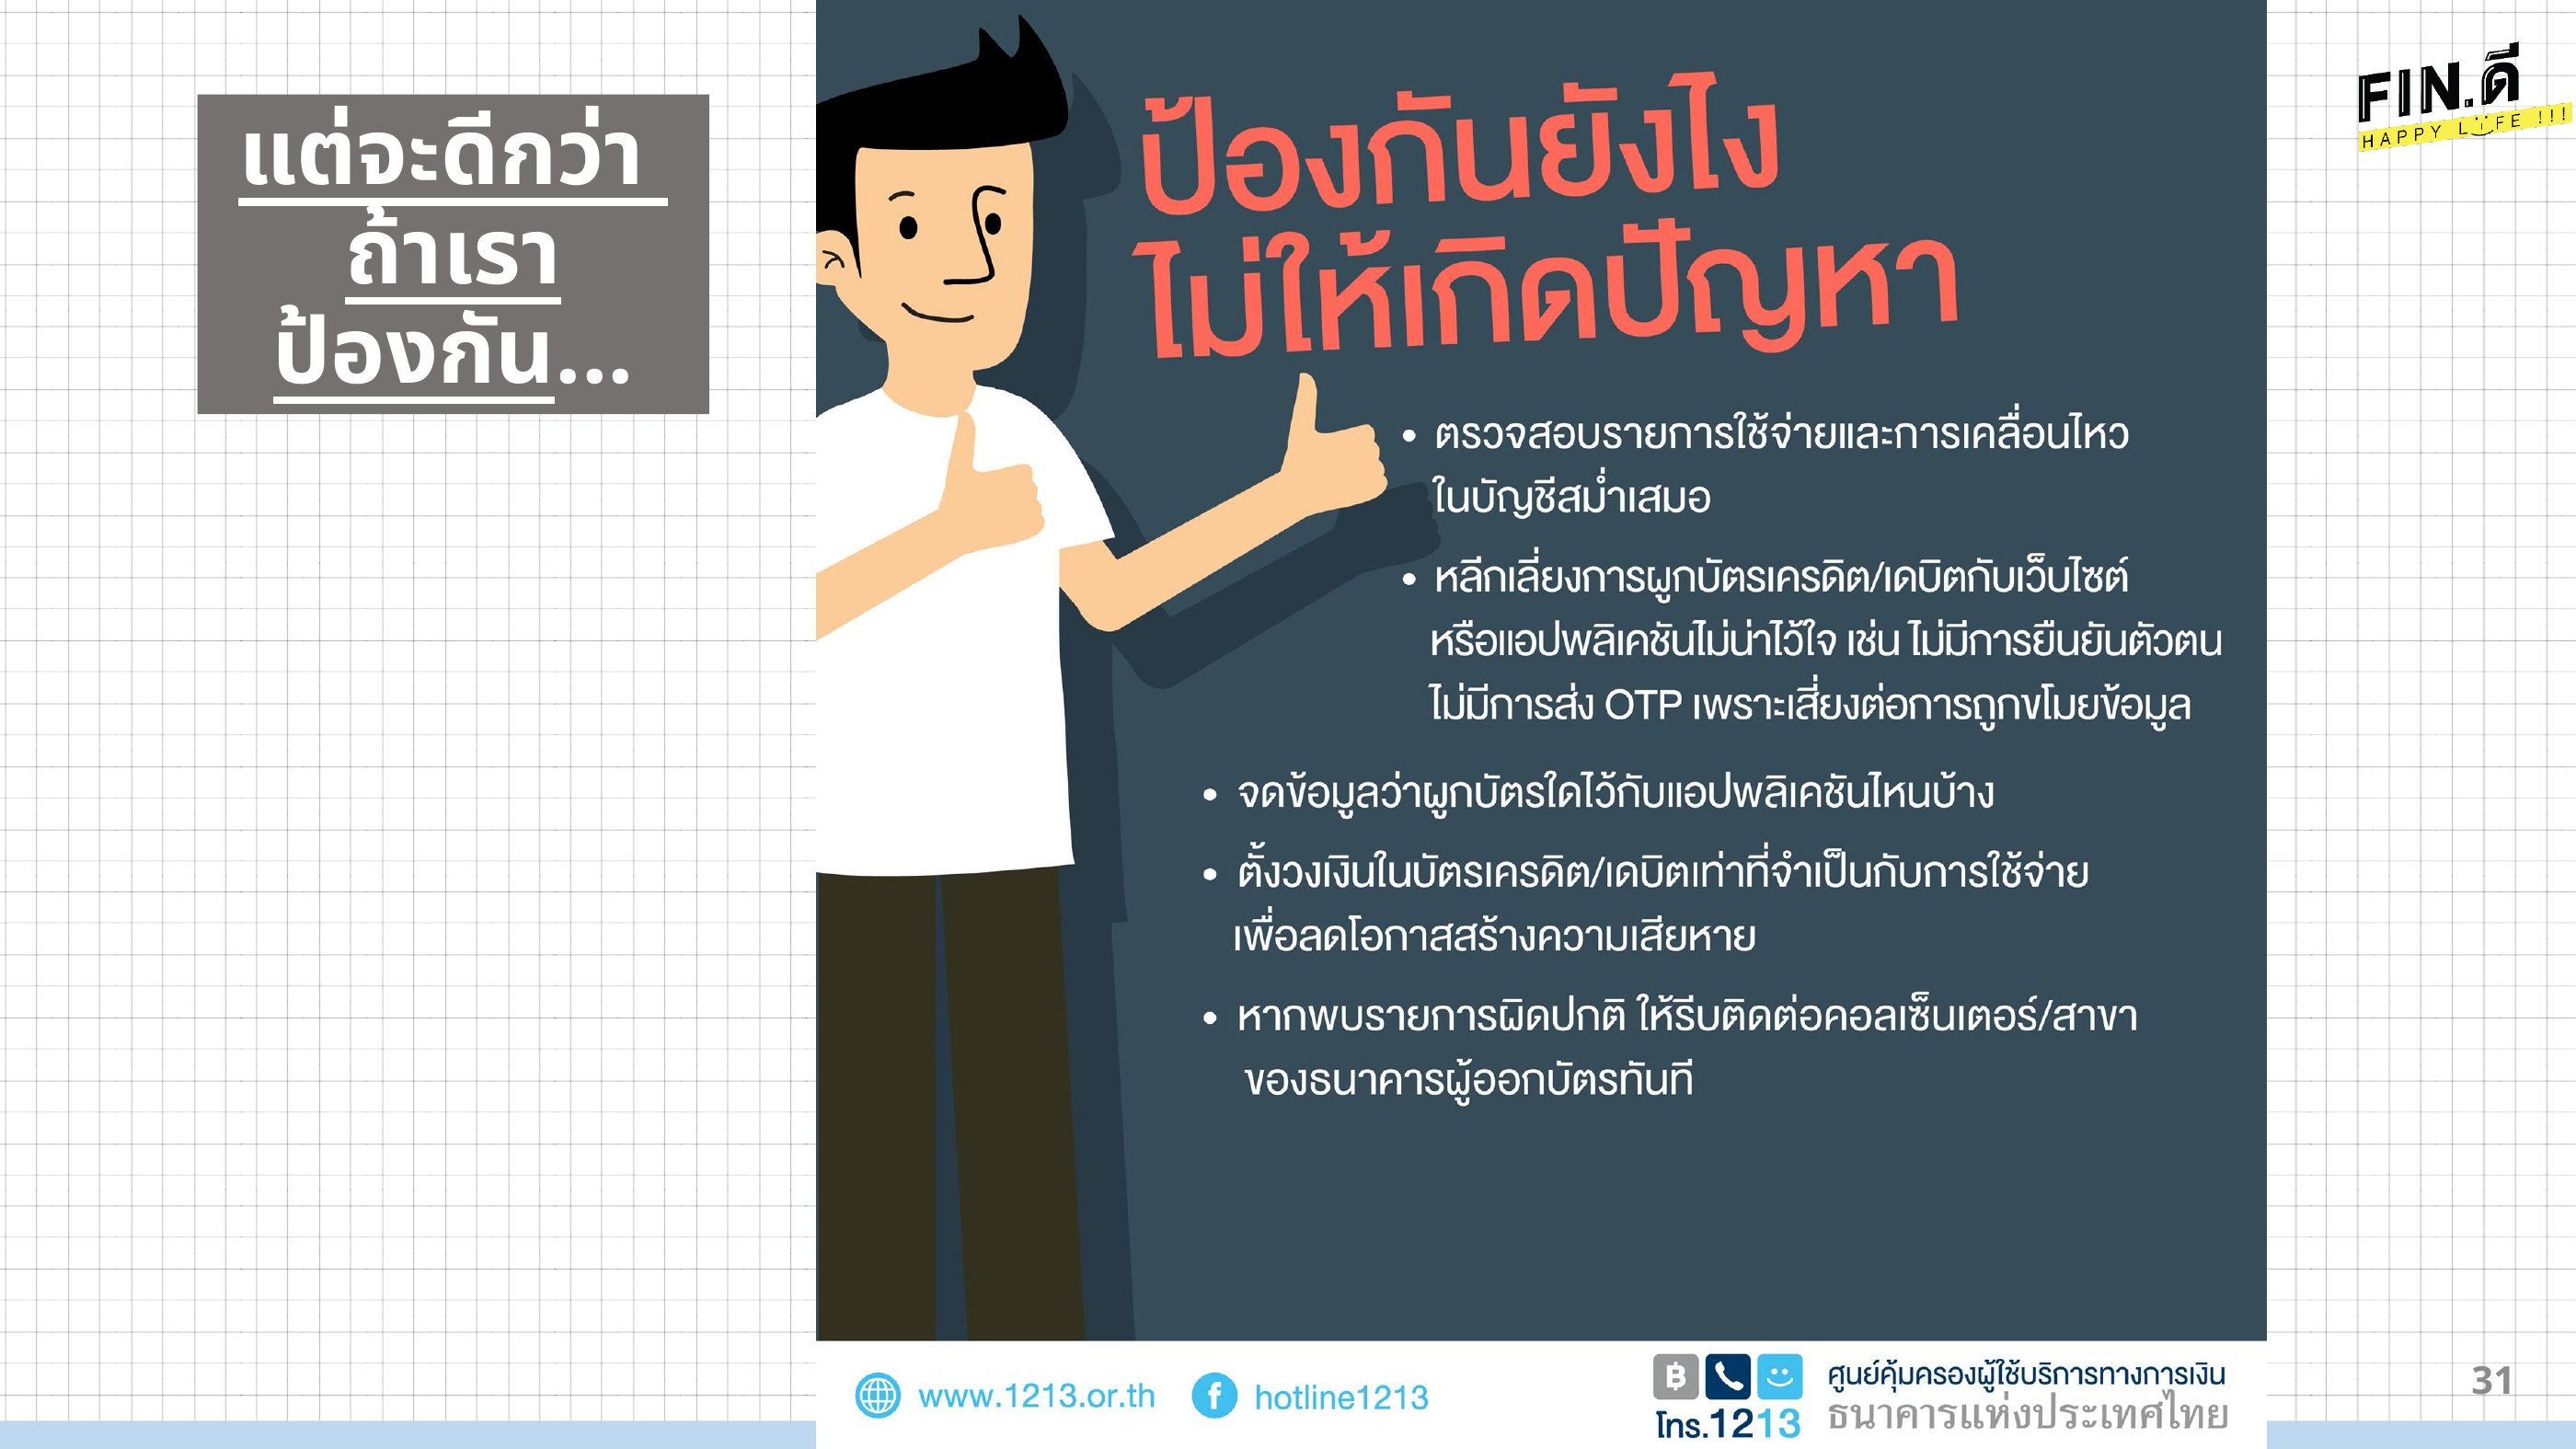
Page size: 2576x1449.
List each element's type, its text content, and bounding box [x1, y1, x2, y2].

text_box แต่จะดีกว่า ถ้าเราป้องกัน... [197, 94, 709, 415]
picture [0, 0, 2576, 1449]
slide_number 31 [2419, 1343, 2530, 1421]
